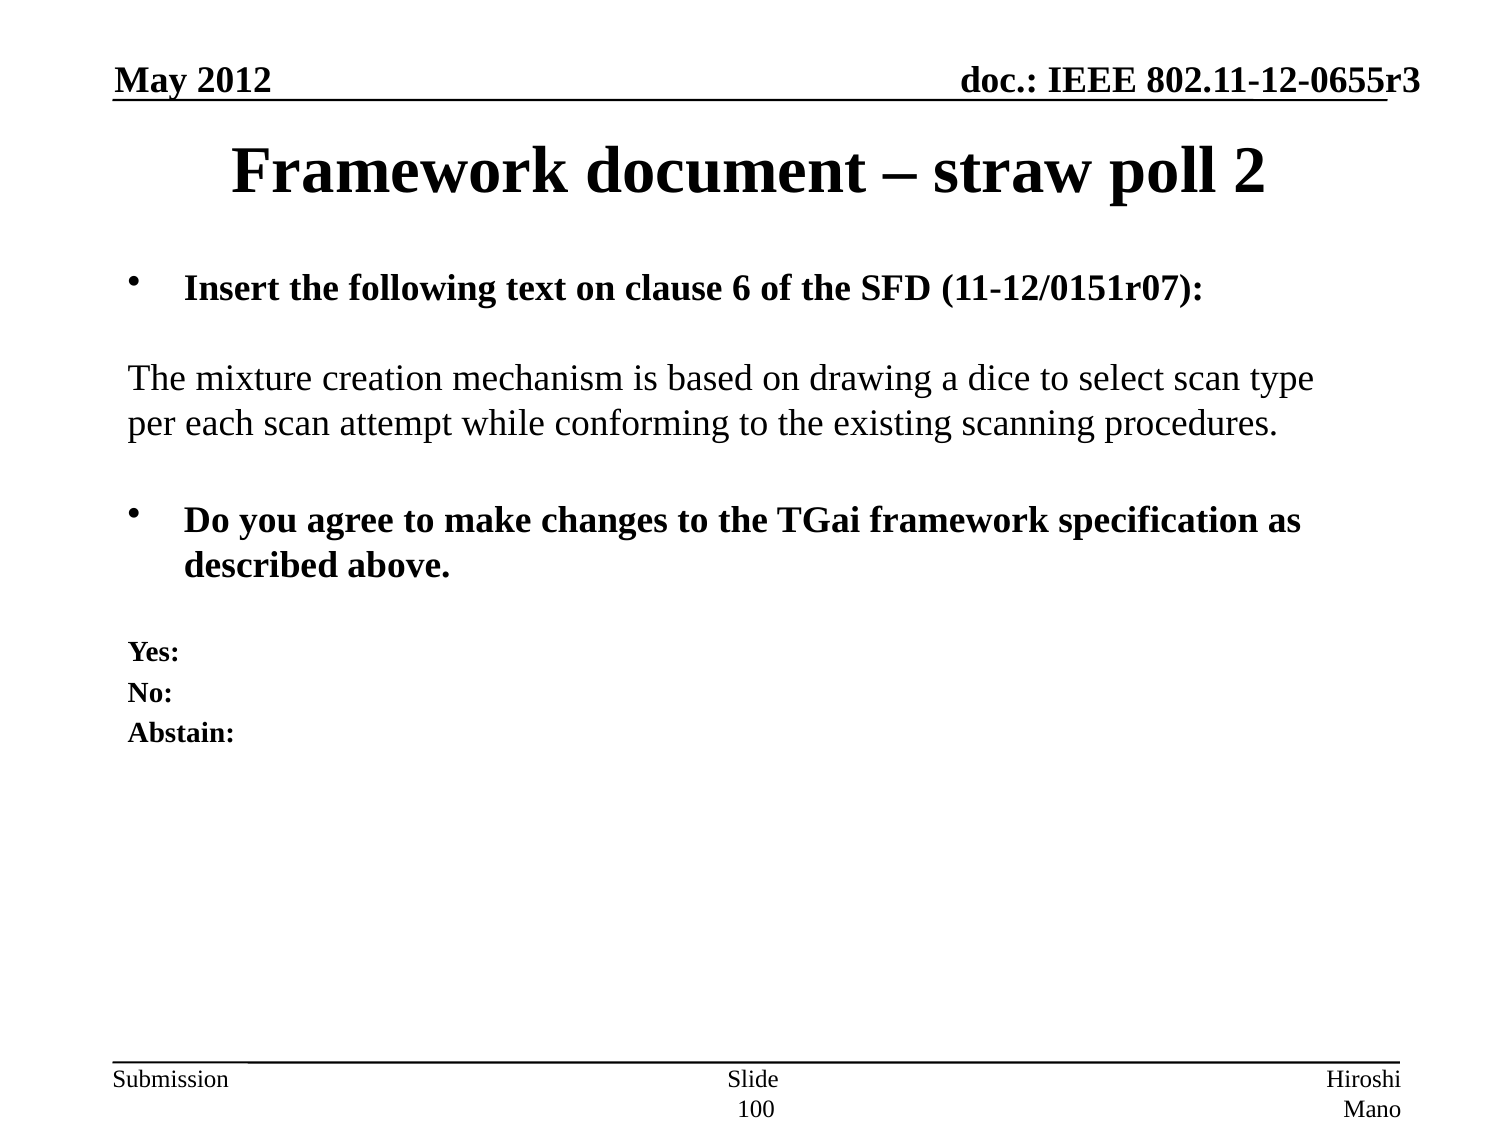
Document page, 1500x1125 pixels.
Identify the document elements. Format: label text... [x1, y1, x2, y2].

footer Hiroshi Mano (ATRD, Root, Lab) [1324, 1061, 1402, 1093]
title Framework document – straw poll 2 [112, 112, 1388, 221]
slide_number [114, 54, 274, 101]
slide_number Slide 100 [712, 1061, 800, 1093]
list Insert the following text on clause 6 of the SFD (11-12/0151r07): The mixture creation mechanism is based on drawing a dice to select scan type per each scan attempt while conforming to the existing scanning procedures. Do you agree to make changes to the TGai framework specification as described above. Yes: No: Abstain: [112, 255, 1388, 1001]
